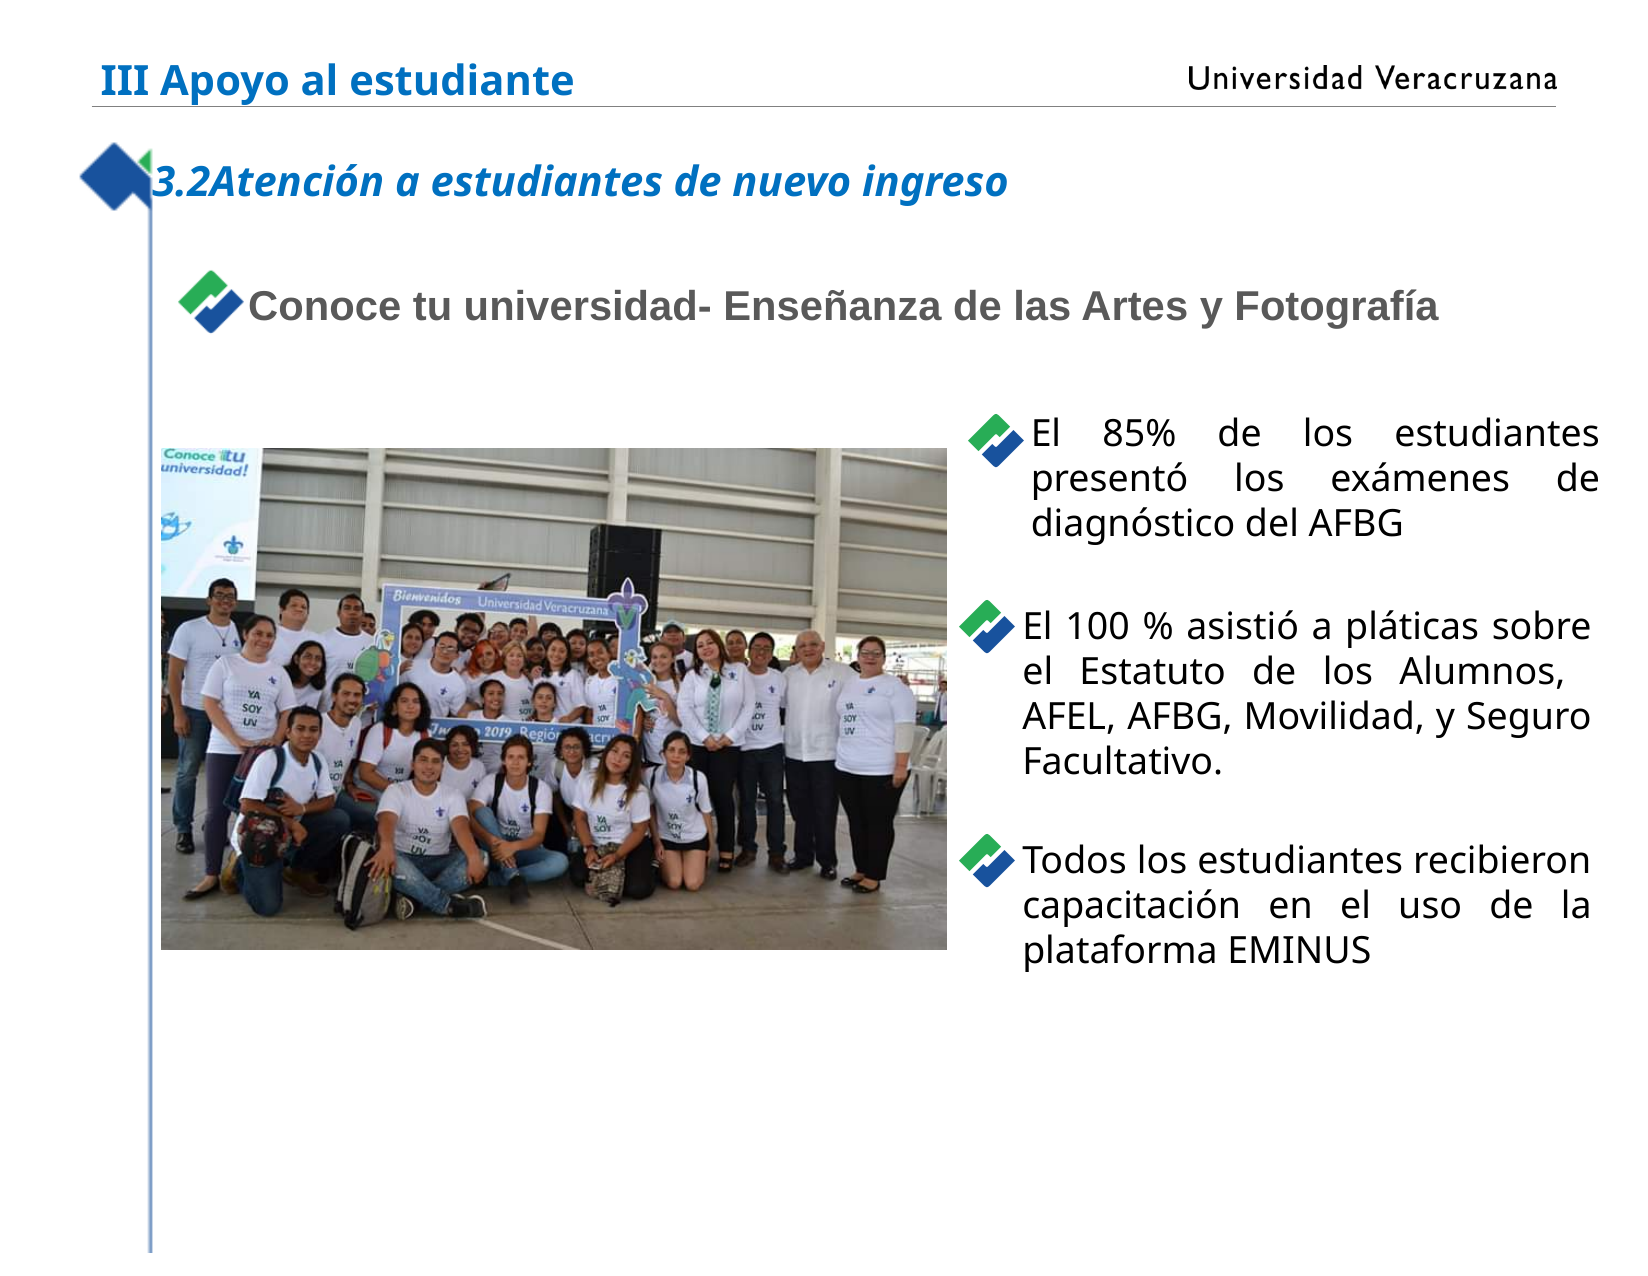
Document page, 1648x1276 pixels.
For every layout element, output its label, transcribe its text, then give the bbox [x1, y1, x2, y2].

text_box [960, 401, 1616, 554]
picture [1457, 65, 1557, 90]
text_box III Apoyo al estudiante [85, 46, 1457, 112]
picture [60, 129, 947, 1253]
picture [168, 259, 252, 341]
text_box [952, 590, 1607, 823]
text_box Conoce tu universidad- Enseñanza de las Artes y Fotografía [256, 271, 1498, 337]
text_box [951, 824, 1607, 981]
text_box 3.2Atención a estudiantes de nuevo ingreso [168, 146, 1025, 212]
